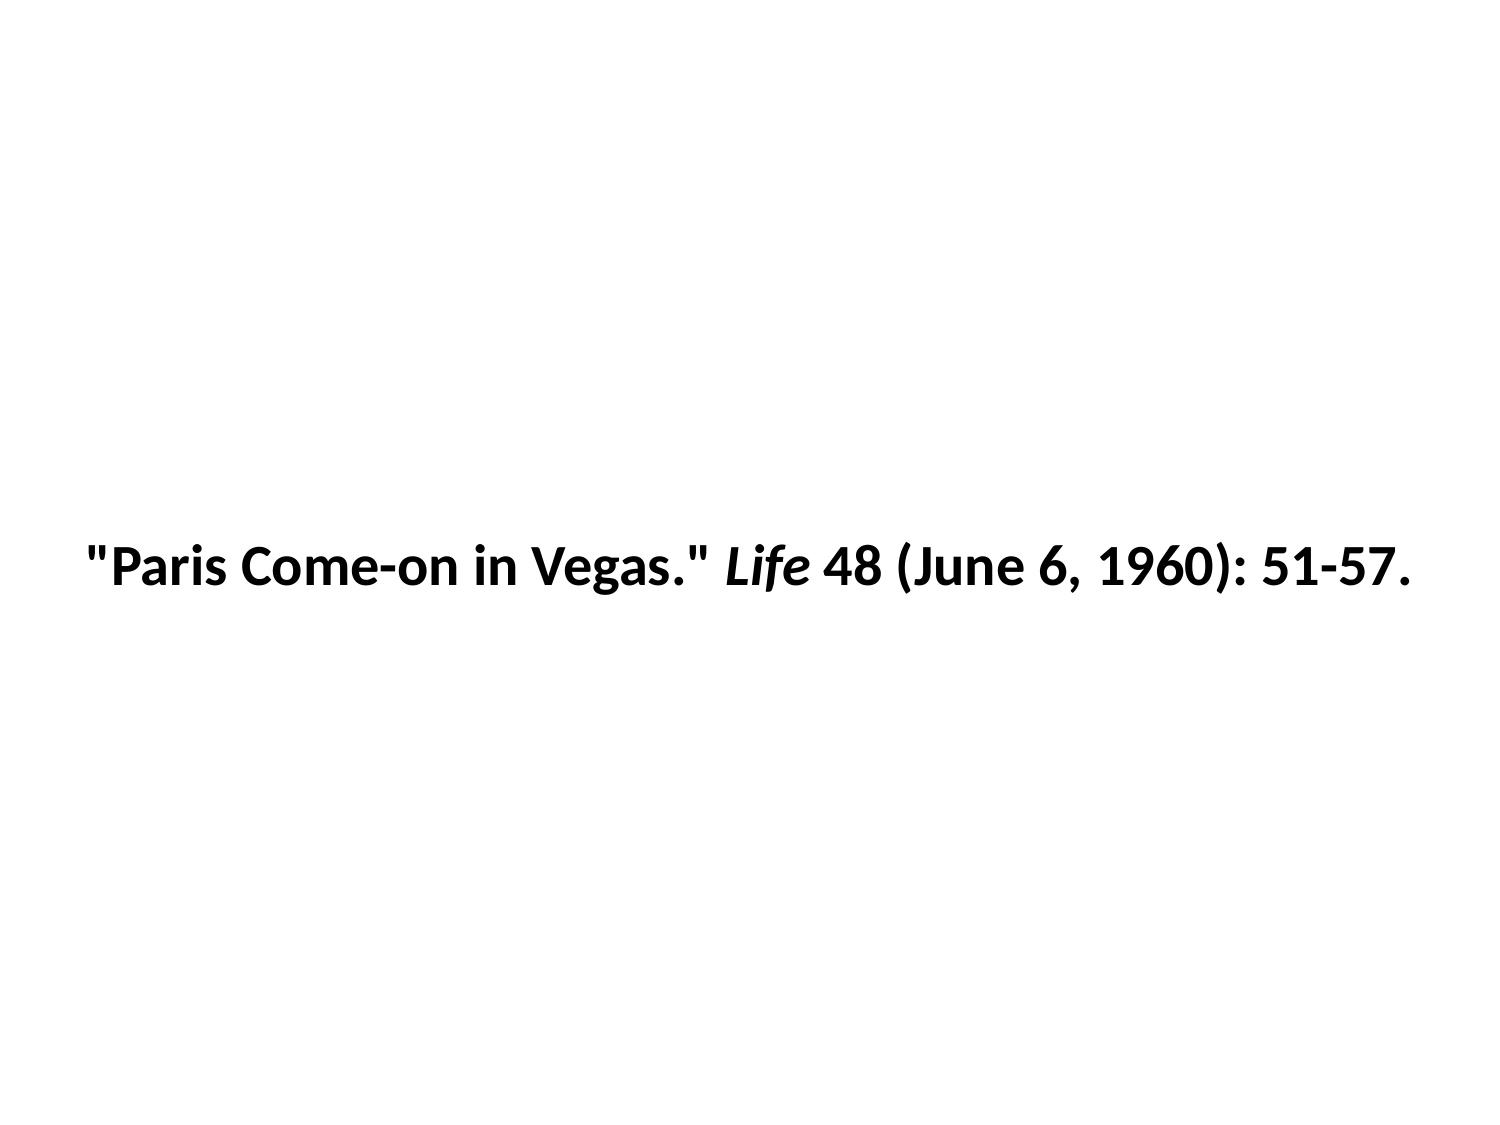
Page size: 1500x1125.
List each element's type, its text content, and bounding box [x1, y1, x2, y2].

text_box "Paris Come-on in Vegas." Life 48 (June 6, 1960): 51-57. [0, 519, 1500, 605]
